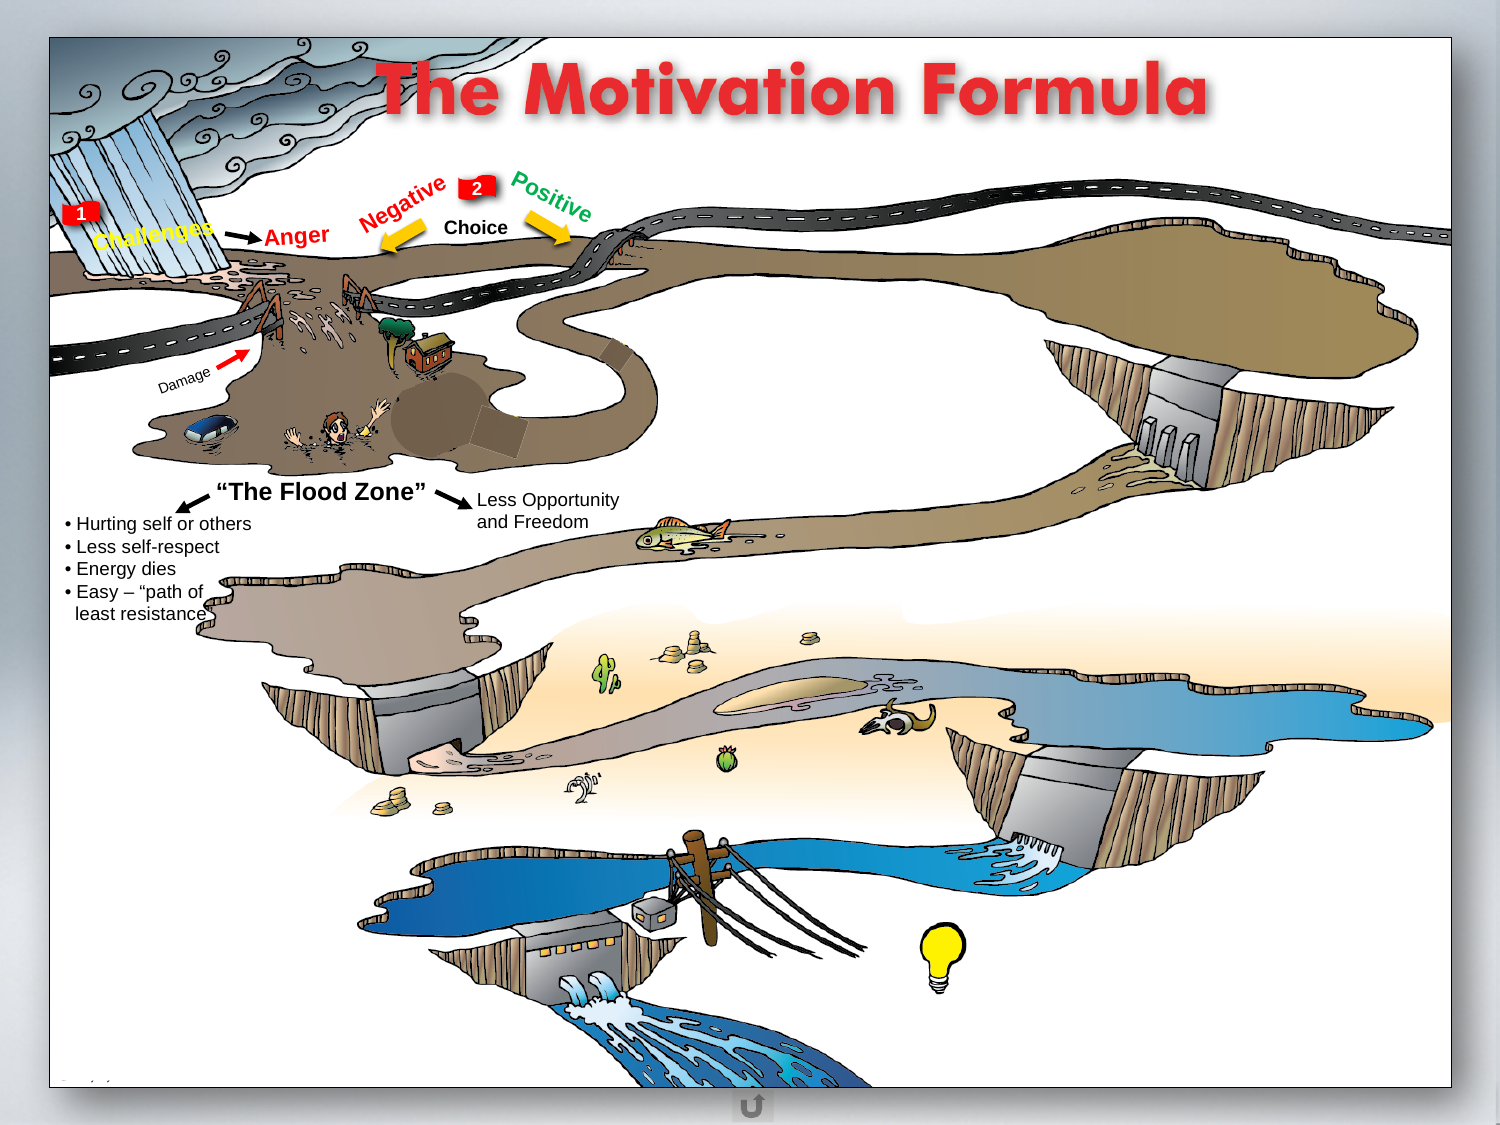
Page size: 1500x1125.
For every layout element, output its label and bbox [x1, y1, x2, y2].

text_box [235, 213, 338, 257]
text_box [338, 174, 613, 249]
text_box [49, 37, 1453, 1088]
text_box [49, 349, 701, 634]
text_box [62, 200, 231, 256]
picture [0, 0, 1500, 1125]
